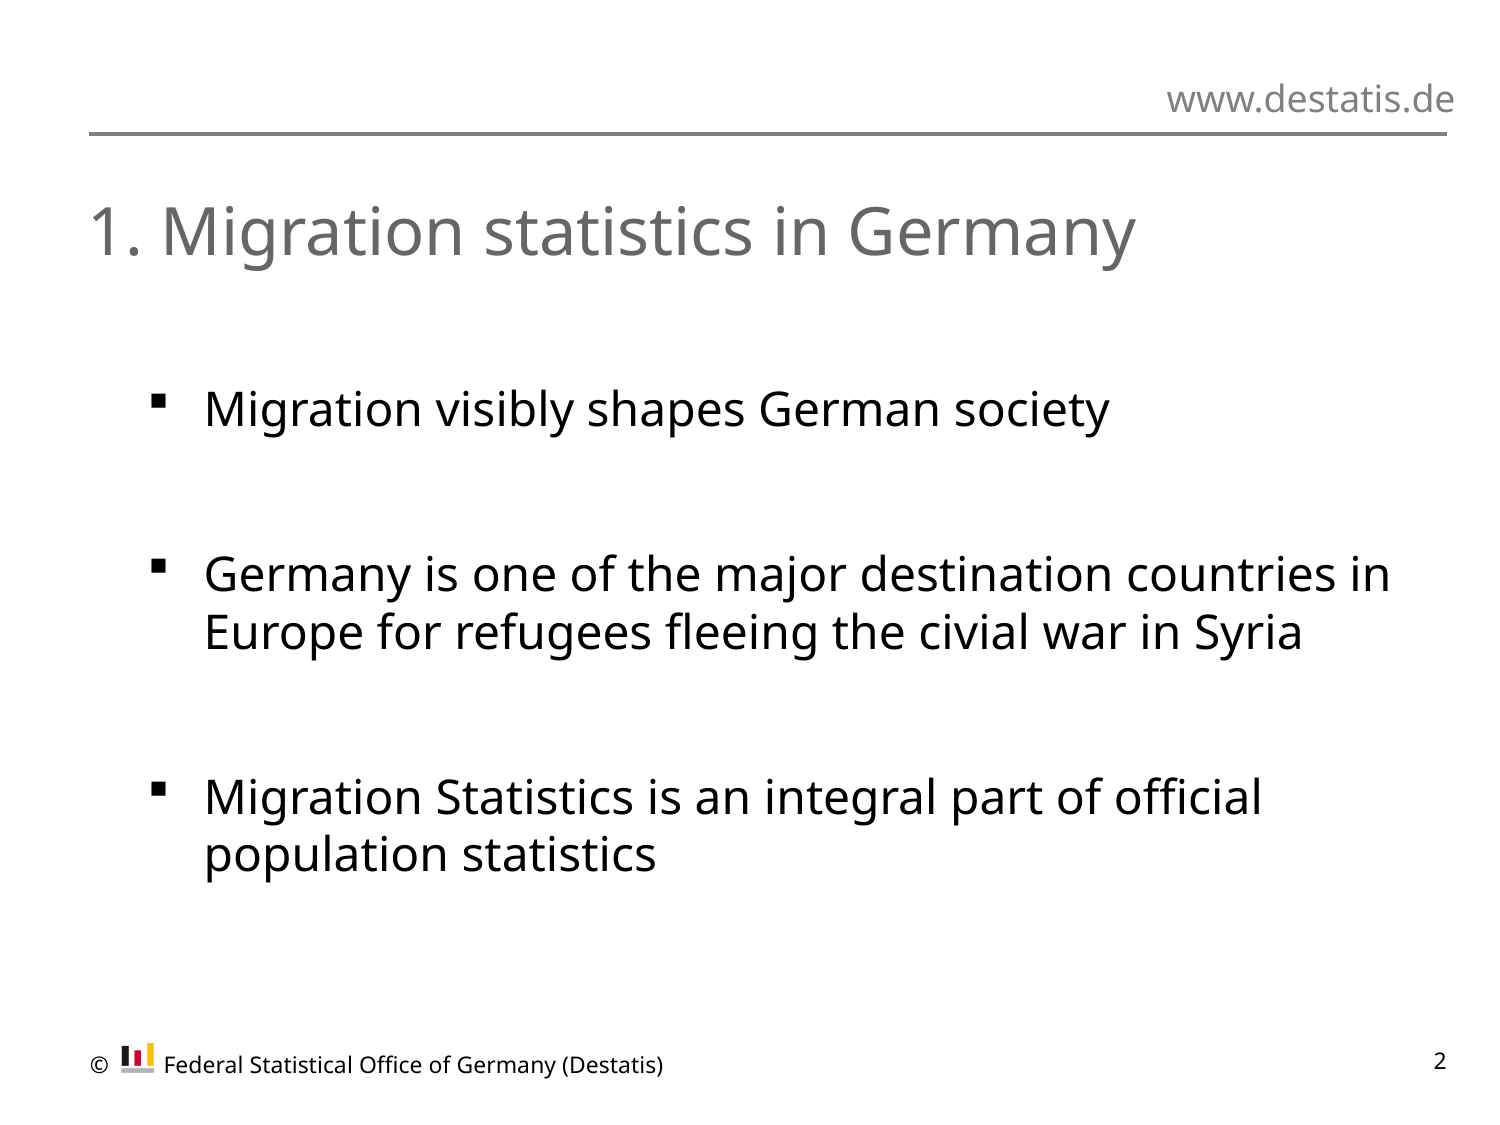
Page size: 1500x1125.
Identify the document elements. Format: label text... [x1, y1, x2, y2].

footer © Federal Statistical Office of Germany (Destatis) [89, 1034, 1171, 1079]
title 1. Migration statistics in Germany [87, 188, 1447, 342]
list Migration visibly shapes German society Germany is one of the major destination countries in Europe for refugees fleeing the civial war in Syria Migration Statistics is an integral part of official population statistics [88, 296, 1447, 1026]
slide_number 2 [1340, 1034, 1447, 1079]
